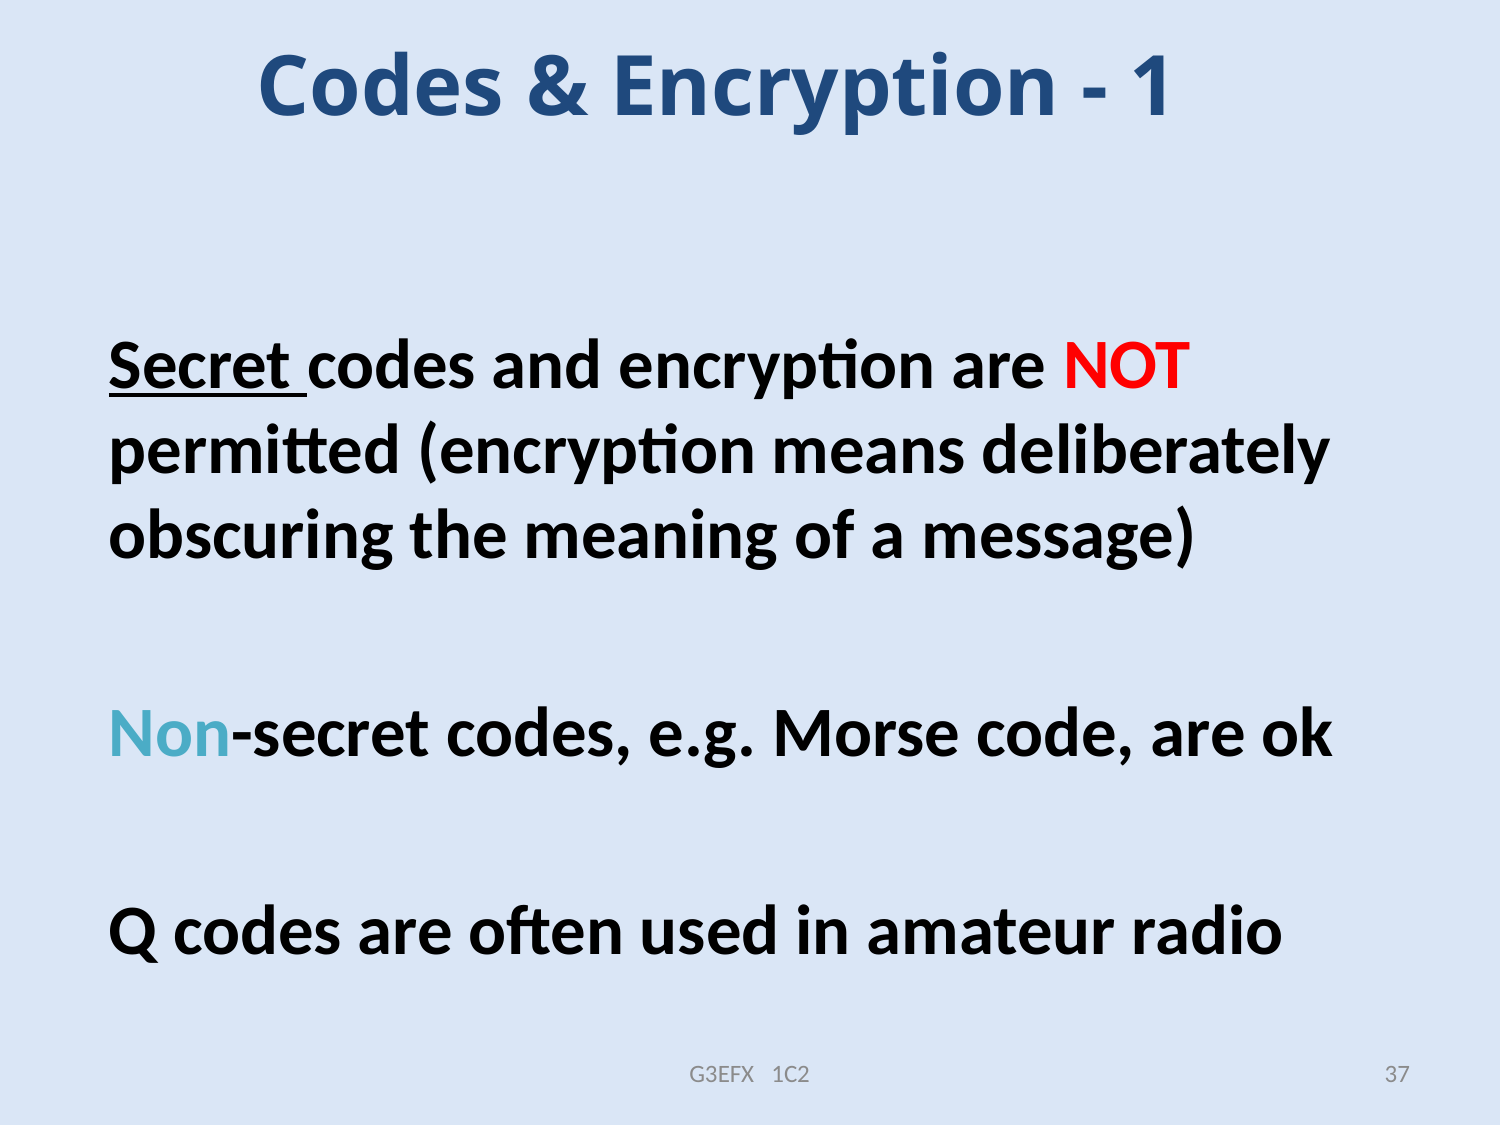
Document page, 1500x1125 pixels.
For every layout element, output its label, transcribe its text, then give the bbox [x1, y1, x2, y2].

title Codes & Encryption - 1 [0, 0, 1500, 165]
slide_number 37 [1074, 1042, 1425, 1103]
subtitle Secret codes and encryption are NOT permitted (encryption means deliberately obscuring the meaning of a message) Non-secret codes, e.g. Morse code, are ok Q codes are often used in amateur radio [93, 210, 1466, 1009]
footer G3EFX 1C2 [512, 1042, 988, 1103]
